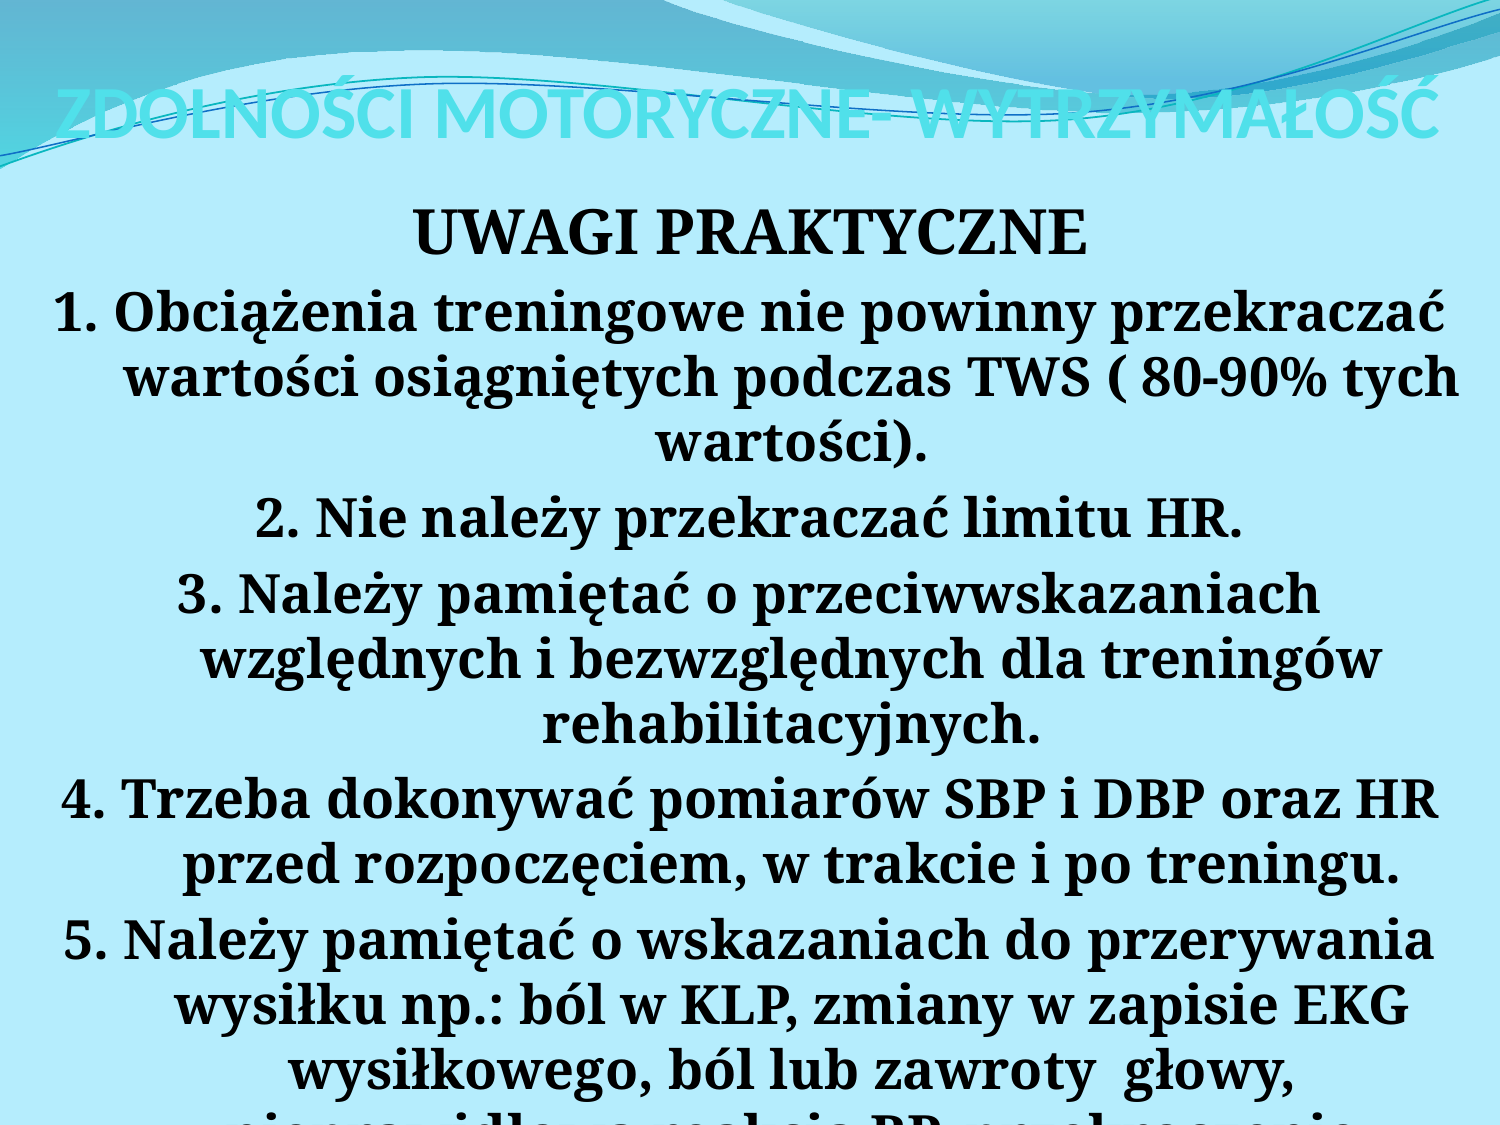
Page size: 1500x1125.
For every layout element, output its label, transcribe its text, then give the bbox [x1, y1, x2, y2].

subtitle UWAGI PRAKTYCZNE 1. Obciążenia treningowe nie powinny przekraczać wartości osiągniętych podczas TWS ( 80-90% tych wartości). 2. Nie należy przekraczać limitu HR. 3. Należy pamiętać o przeciwwskazaniach względnych i bezwzględnych dla treningów rehabilitacyjnych. 4. Trzeba dokonywać pomiarów SBP i DBP oraz HR przed rozpoczęciem, w trakcie i po treningu. 5. Należy pamiętać o wskazaniach do przerywania wysiłku np.: ból w KLP, zmiany w zapisie EKG wysiłkowego, ból lub zawroty głowy, nieprawidłowa reakcja BP, przekroczenie wartości limitu HR. [29, 184, 1483, 1125]
title ZDOLNOŚCI MOTORYCZNE- WYTRZYMAŁOŚĆ [41, 0, 1459, 184]
